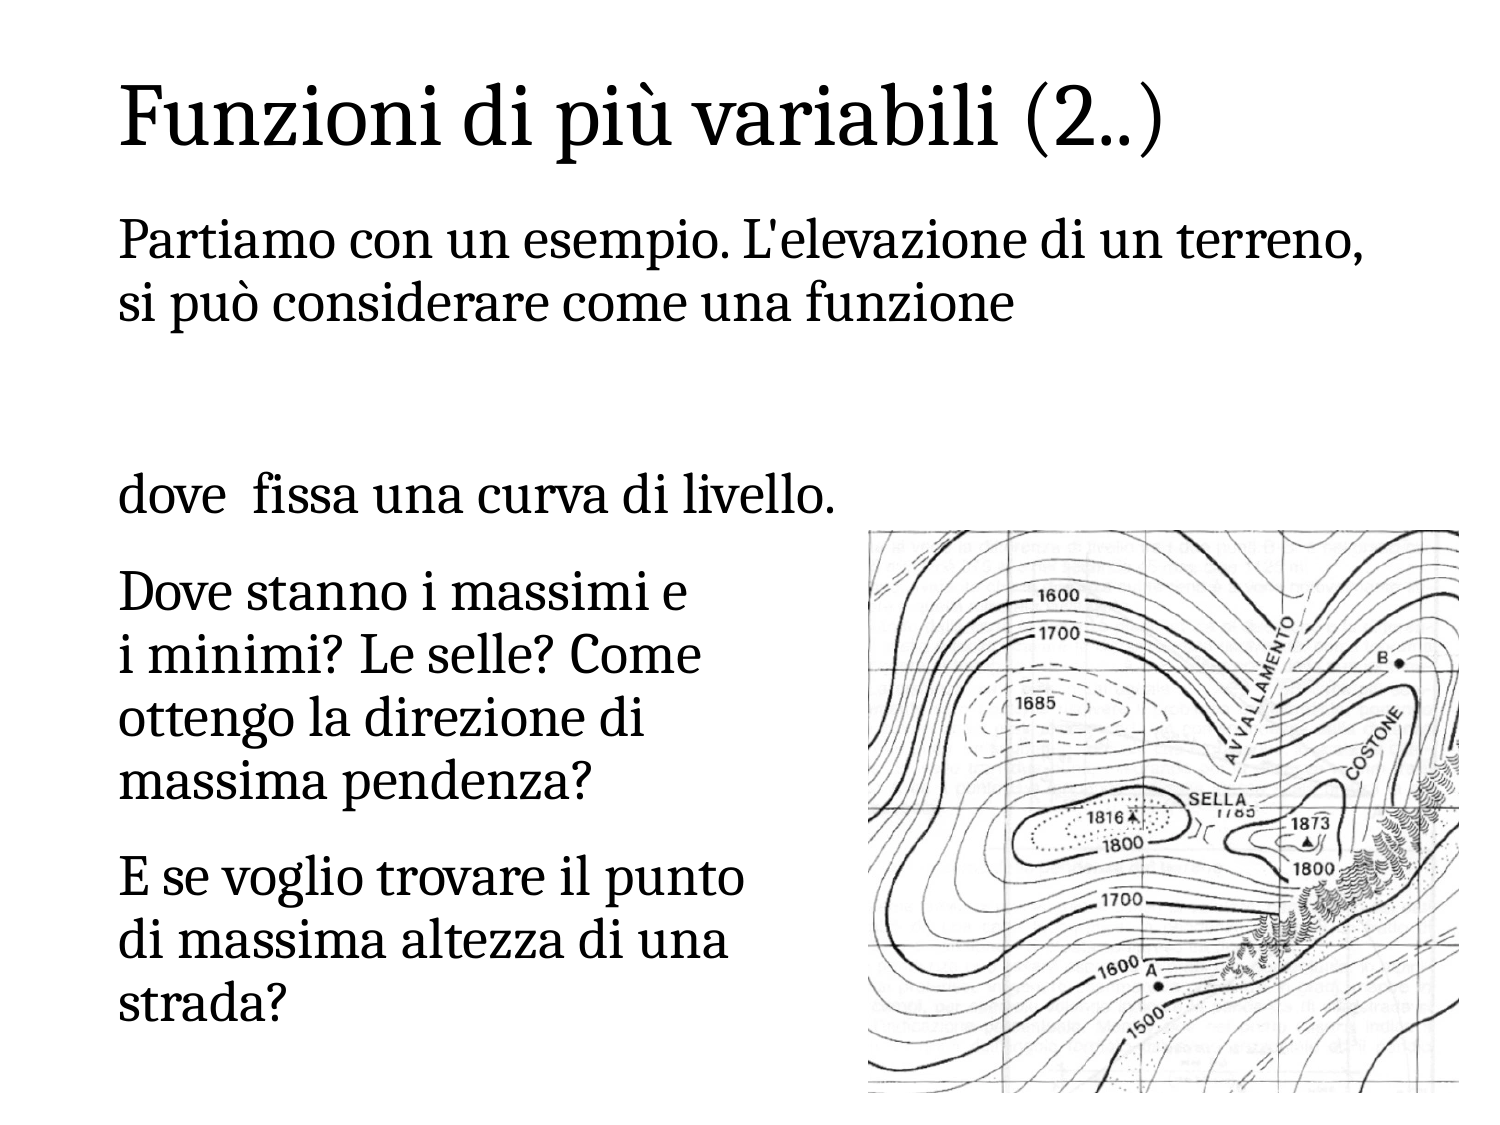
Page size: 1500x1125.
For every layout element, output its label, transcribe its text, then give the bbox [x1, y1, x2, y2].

title Funzioni di più variabili (2..) [103, 59, 1397, 173]
picture [868, 530, 1459, 1093]
